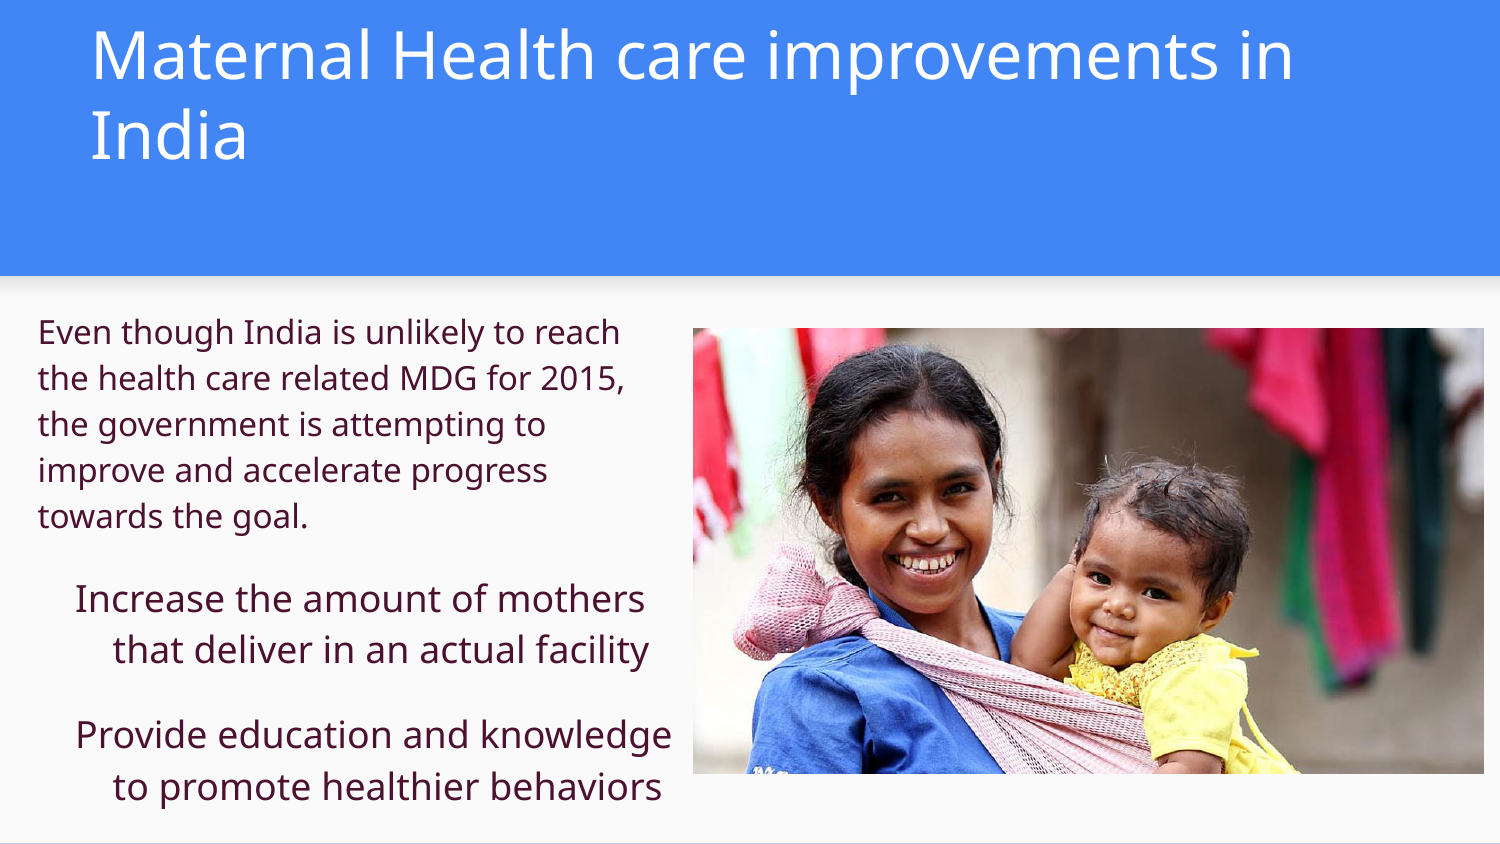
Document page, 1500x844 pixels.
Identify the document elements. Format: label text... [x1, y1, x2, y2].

title Maternal Health care improvements in India [75, 62, 1425, 188]
list Even though India is unlikely to reach the health care related MDG for 2015, the government is attempting to improve and accelerate progress towards the goal. Increase the amount of mothers that deliver in an actual facility Provide education and knowledge to promote healthier behaviors [22, 290, 693, 735]
picture [692, 328, 1484, 774]
